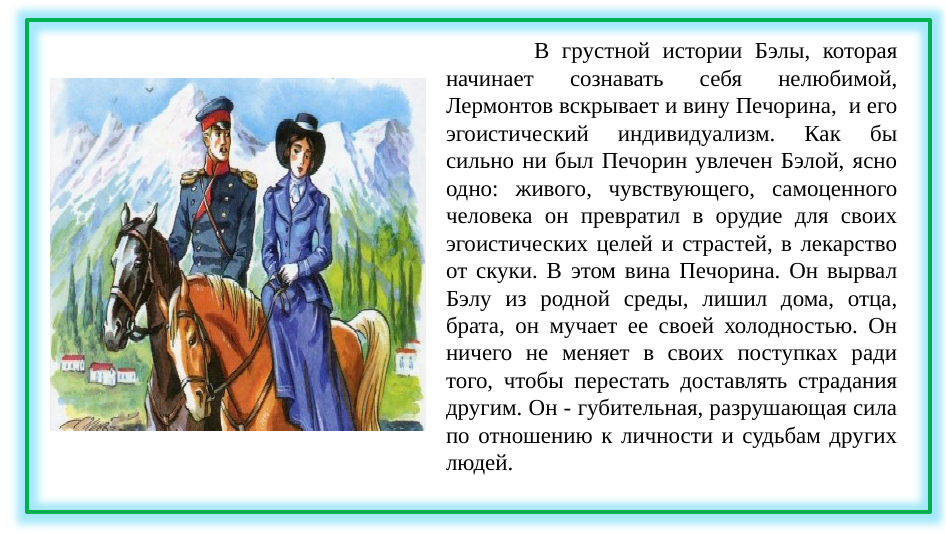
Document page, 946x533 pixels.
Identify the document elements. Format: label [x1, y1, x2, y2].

picture [50, 78, 427, 431]
text_box [25, 18, 932, 514]
